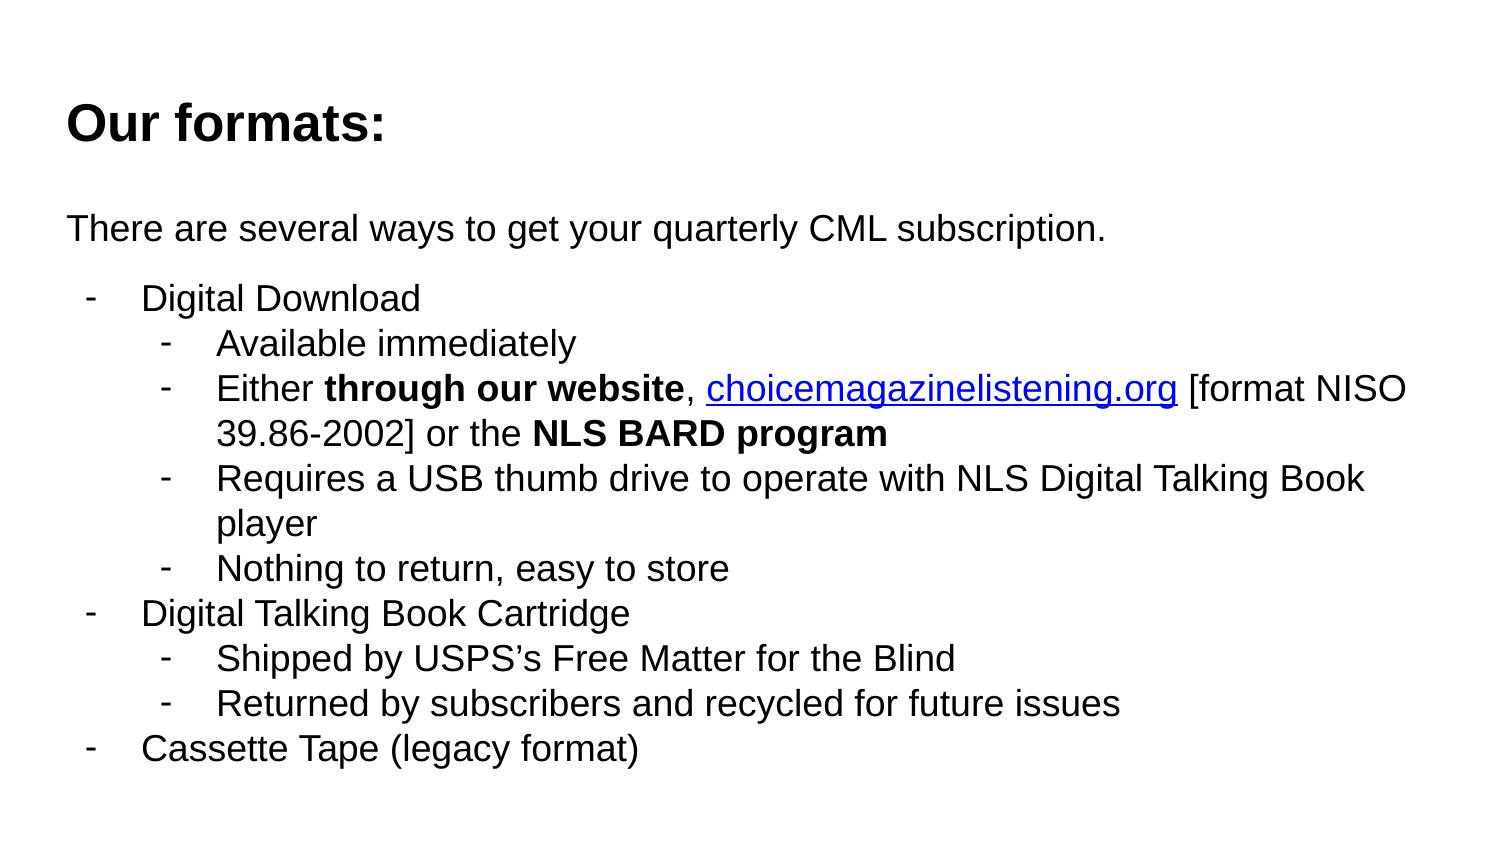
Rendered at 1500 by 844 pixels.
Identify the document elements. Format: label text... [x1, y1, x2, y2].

list There are several ways to get your quarterly CML subscription. Digital Download Available immediately Either through our website, choicemagazinelistening.org [format NISO 39.86-2002] or the NLS BARD program Requires a USB thumb drive to operate with NLS Digital Talking Book player Nothing to return, easy to store Digital Talking Book Cartridge Shipped by USPS’s Free Matter for the Blind Returned by subscribers and recycled for future issues Cassette Tape (legacy format) [51, 189, 1449, 750]
title Our formats: [51, 72, 1449, 167]
